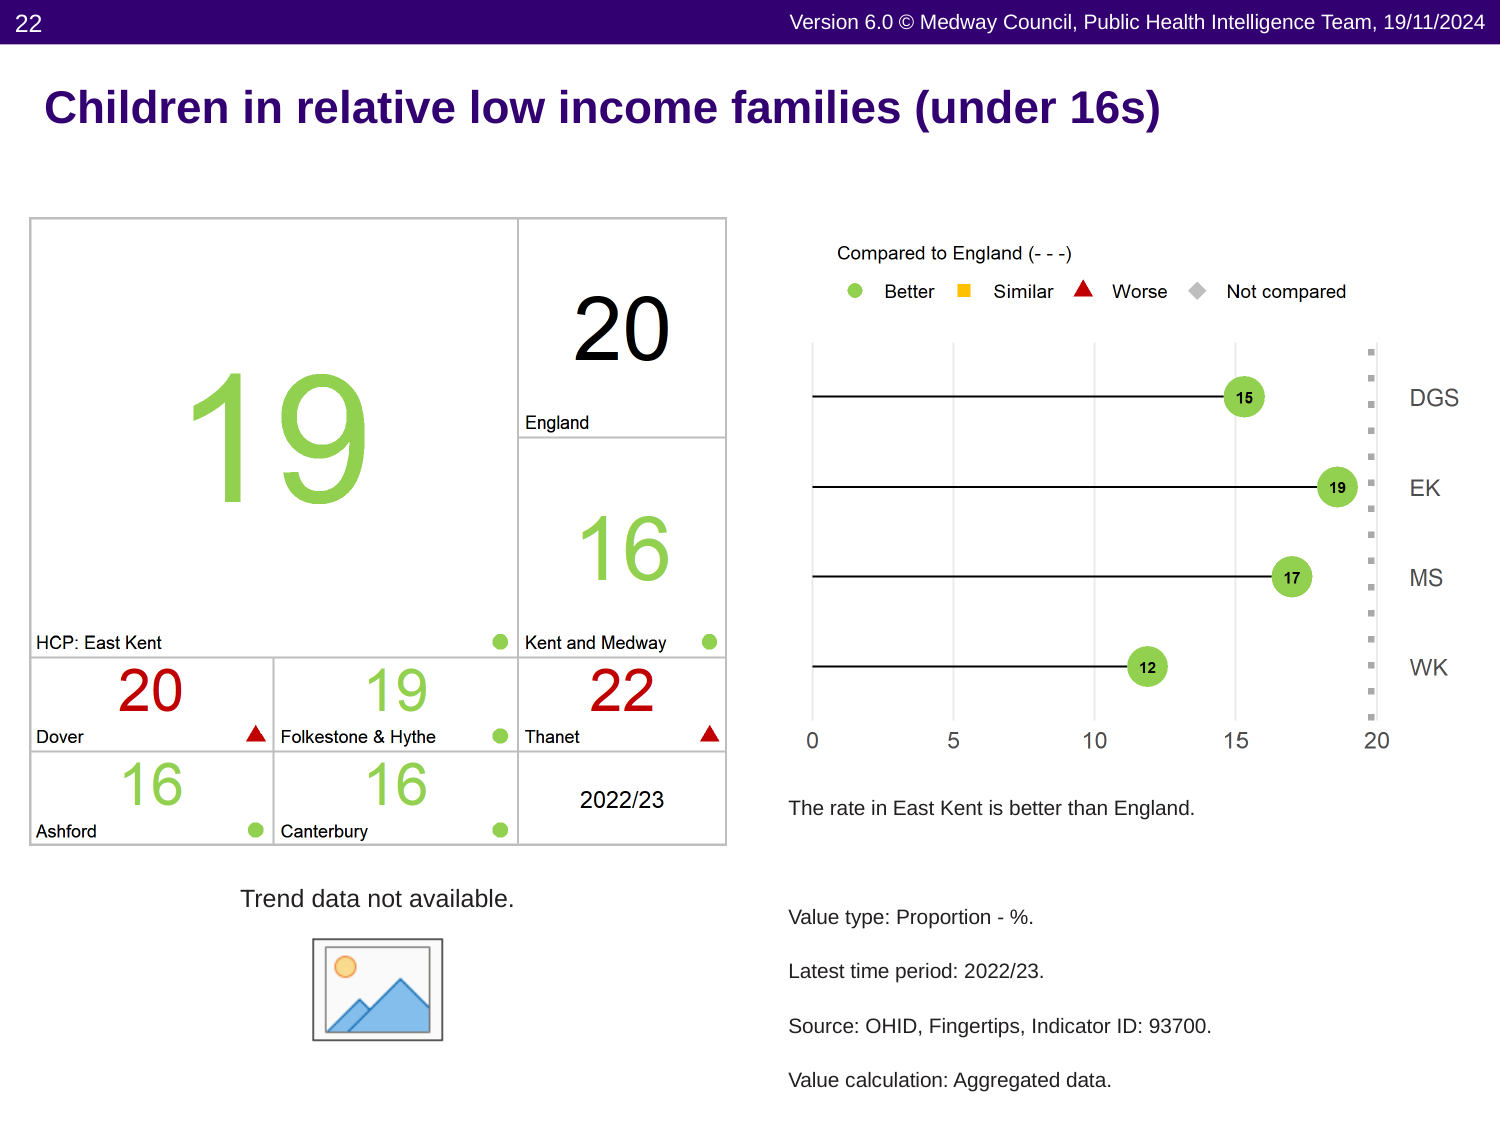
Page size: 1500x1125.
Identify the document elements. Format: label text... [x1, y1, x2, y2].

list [29, 217, 727, 846]
list Version 6.0 © Medway Council, Public Health Intelligence Team, 19/11/2024 [419, 0, 1500, 43]
picture [29, 874, 727, 1106]
list 22 [0, 0, 95, 95]
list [773, 220, 1471, 764]
list The rate in East Kent is better than England. Value type: Proportion - %. Latest time period: 2022/23. Source: OHID, Fingertips, Indicator ID: 93700. Value calculation: Aggregated data. Small area type: Districts & UAs (from Apr 2023). RAG method: Confidence interval (95%) - Wilson Score method. [773, 786, 1483, 1106]
title Children in relative low income families (under 16s) [29, 70, 1471, 138]
